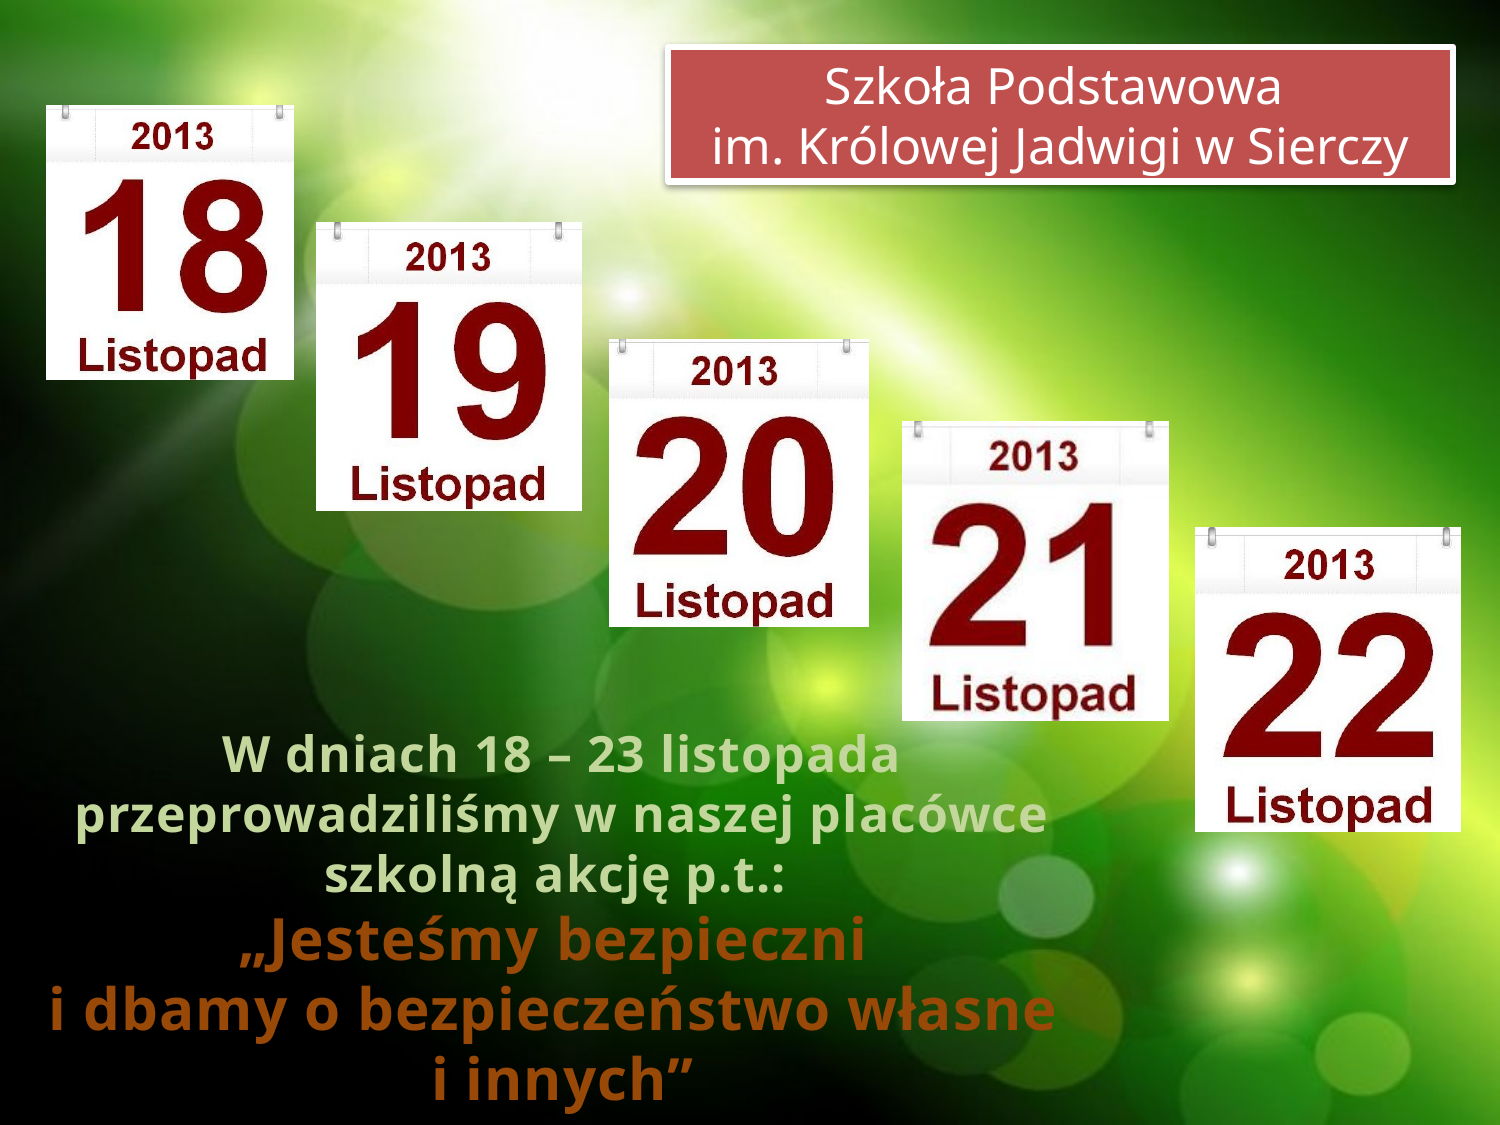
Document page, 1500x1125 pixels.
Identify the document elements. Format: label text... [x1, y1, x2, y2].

picture [0, 0, 1500, 1125]
text_box Szkoła Podstawowa im. Królowej Jadwigi w Sierczy [665, 44, 1456, 185]
text_box W dniach 18 – 23 listopada przeprowadziliśmy w naszej placówce szkolną akcję p.t.: „Jesteśmy bezpieczni i dbamy o bezpieczeństwo własne i innych” [0, 714, 1125, 1120]
